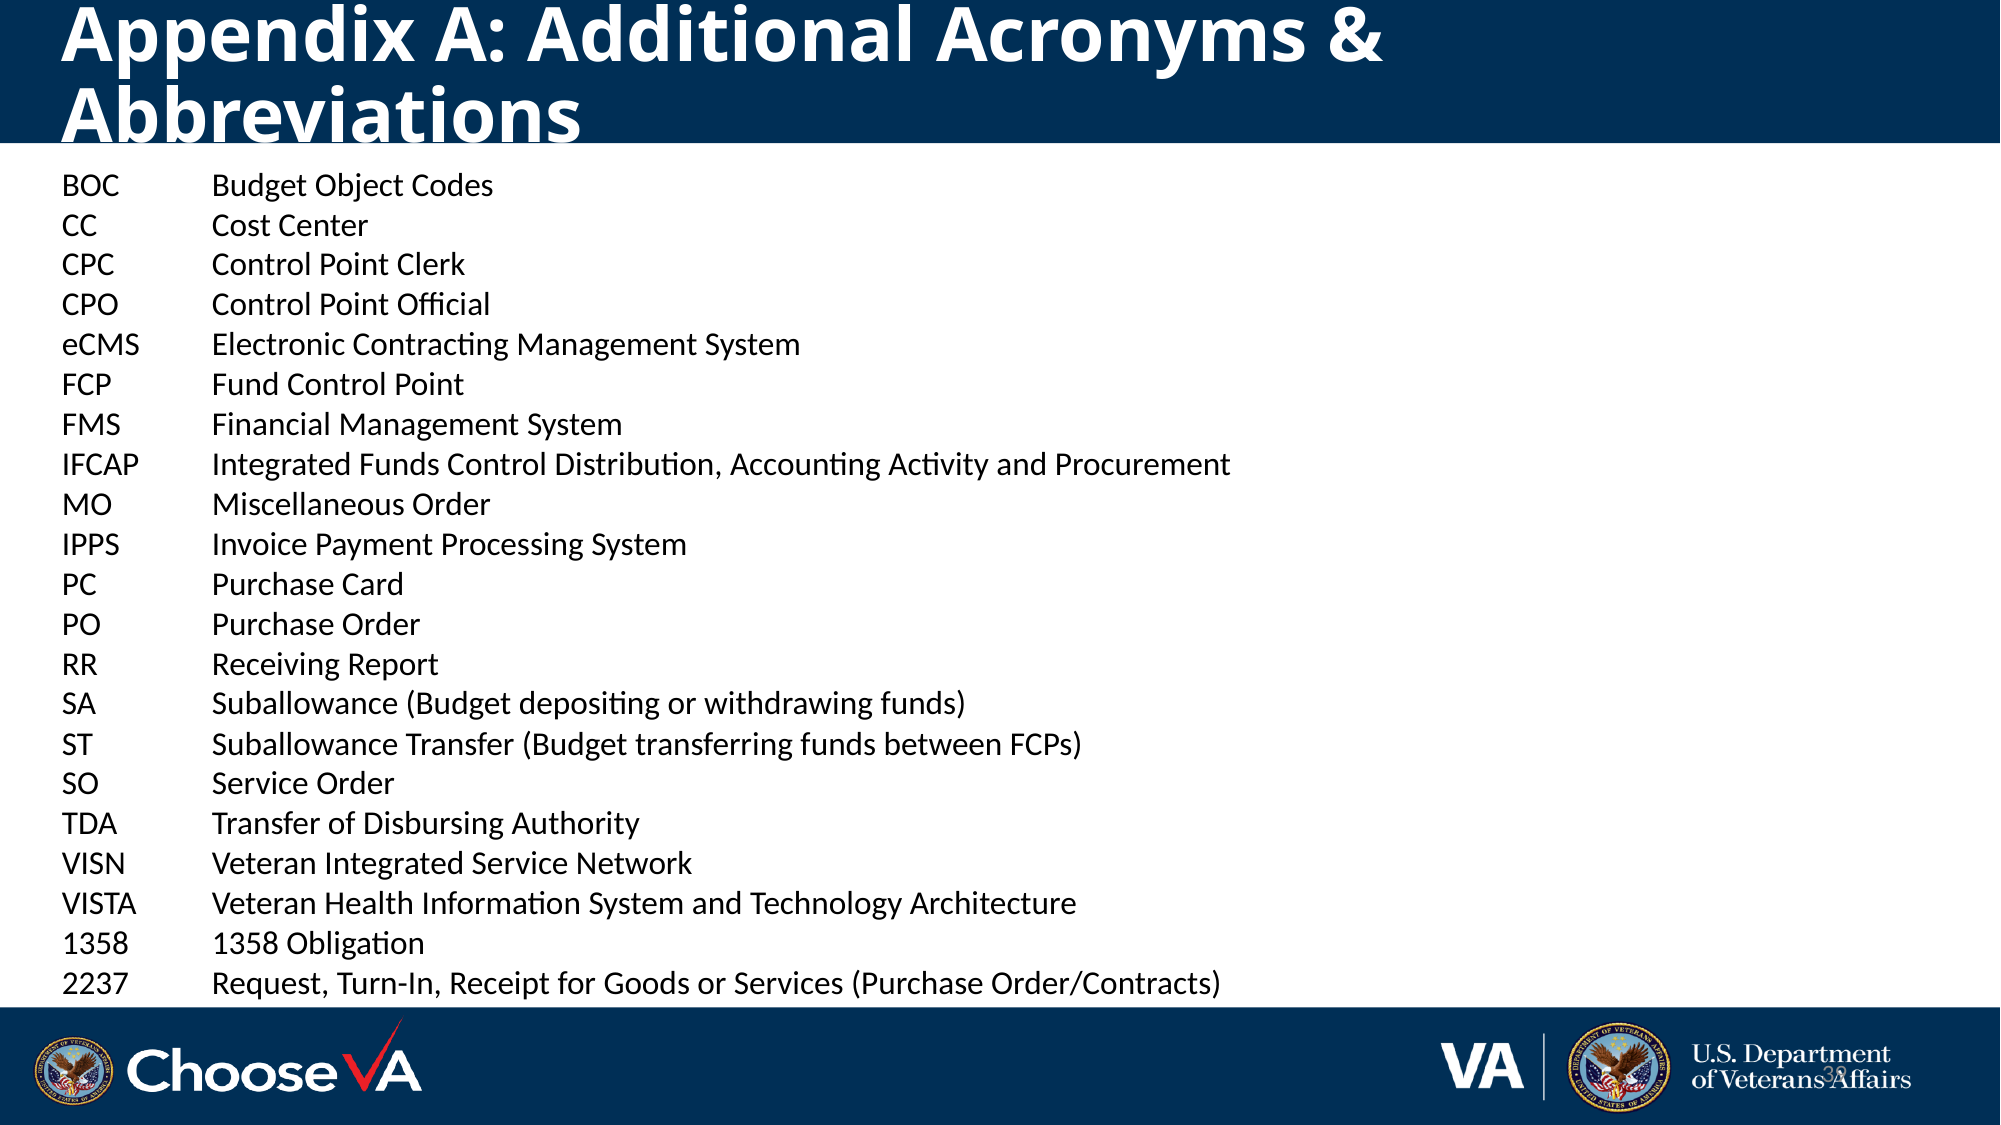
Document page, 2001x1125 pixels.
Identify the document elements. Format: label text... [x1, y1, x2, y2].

picture [1434, 1014, 1917, 1120]
title Appendix A: Additional Acronyms & Abbreviations [46, 27, 1772, 129]
slide_number 39 [1412, 1042, 1863, 1103]
picture [33, 1015, 422, 1106]
list BOC Budget Object Codes CC Cost Center CPC Control Point Clerk CPO Control Point Official eCMS Electronic Contracting Management System FCP Fund Control Point FMS Financial Management System IFCAP Integrated Funds Control Distribution, Accounting Activity and Procurement MO Miscellaneous Order IPPS Invoice Payment Processing System PC Purchase Card PO Purchase Order RR Receiving Report SA Suballowance (Budget depositing or withdrawing funds) ST Suballowance Transfer (Budget transferring funds between FCPs) SO Service Order TDA Transfer of Disbursing Authority VISN Veteran Integrated Service Network VISTA Veteran Health Information System and Technology Architecture 1358 1358 Obligation 2237 Request, Turn-In, Receipt for Goods or Services (Purchase Order/Contracts) [46, 155, 1772, 1017]
